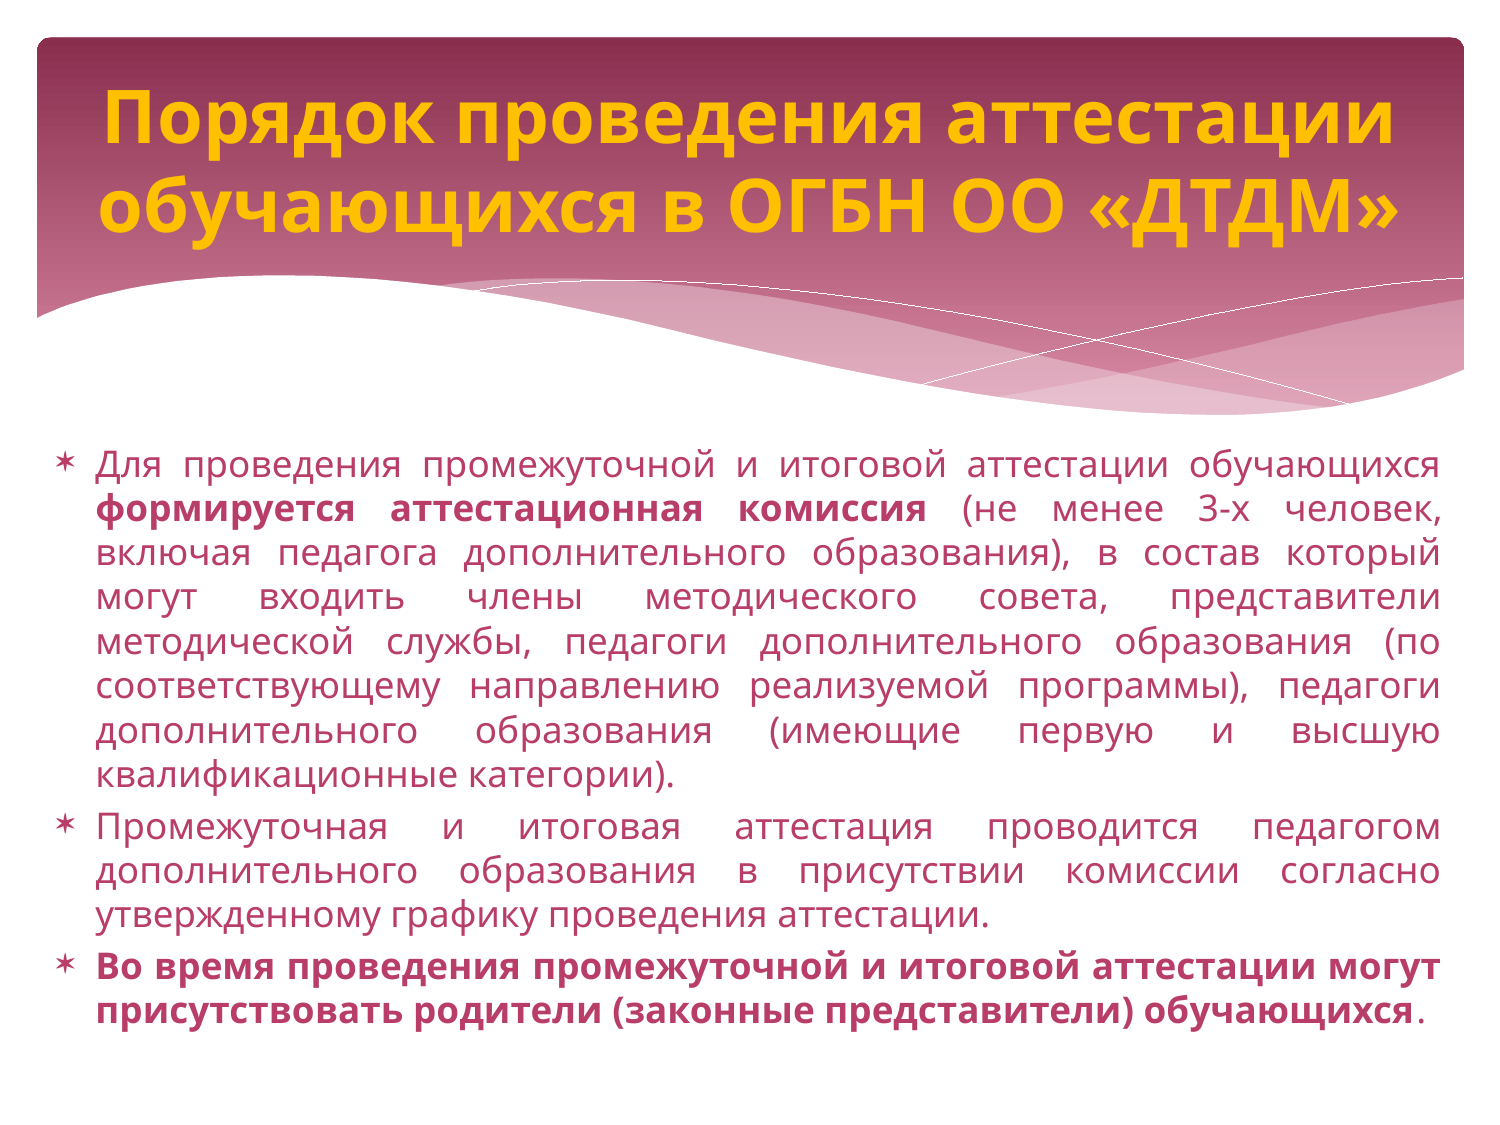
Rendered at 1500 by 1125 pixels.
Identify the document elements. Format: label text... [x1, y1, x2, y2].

list Для проведения промежуточной и итоговой аттестации обучающихся формируется аттестационная комиссия (не менее 3-х человек, включая педагога дополнительного образования), в состав который могут входить члены методического совета, представители методической службы, педагоги дополнительного образования (по соответствующему направлению реализуемой программы), педагоги дополнительного образования (имеющие первую и высшую квалификационные категории). Промежуточная и итоговая аттестация проводится педагогом дополнительного образования в присутствии комиссии согласно утвержденному графику проведения аттестации. Во время проведения промежуточной и итоговой аттестации могут присутствовать родители (законные представители) обучающихся. [41, 432, 1459, 1083]
title Порядок проведения аттестации обучающихся в ОГБН ОО «ДТДМ» [75, 55, 1425, 261]
